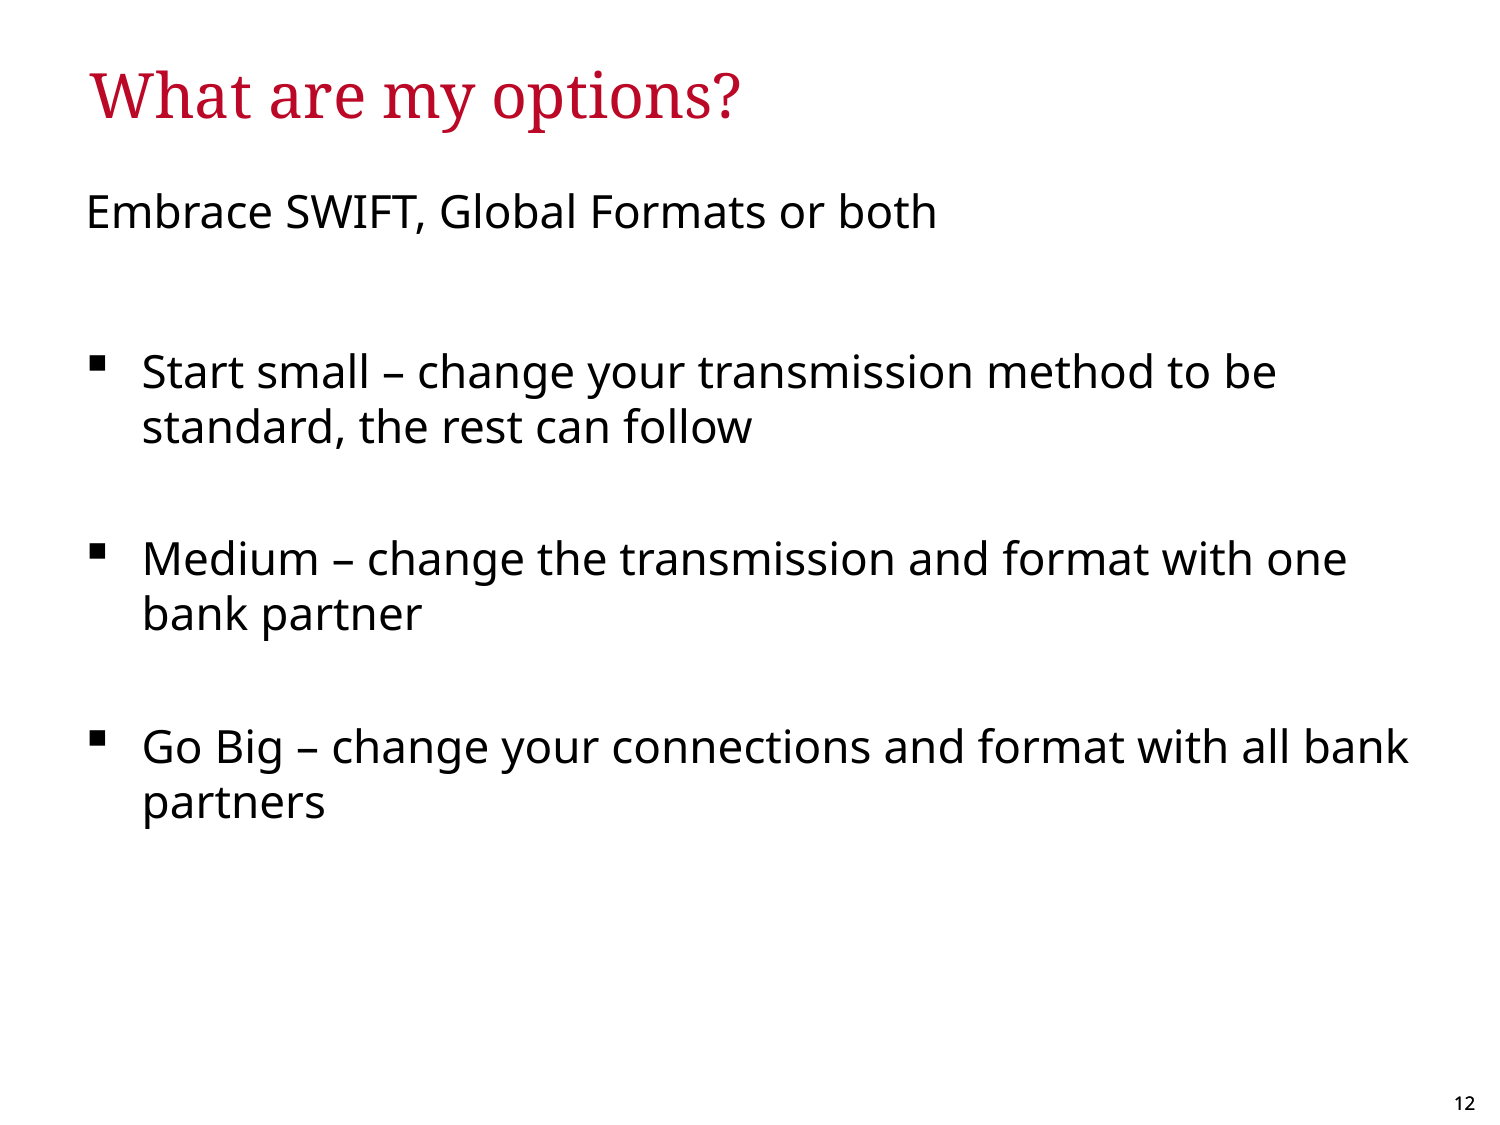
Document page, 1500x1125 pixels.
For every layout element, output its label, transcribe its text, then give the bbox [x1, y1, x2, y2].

title What are my options? [89, 52, 1440, 240]
list Embrace SWIFT, Global Formats or both Start small – change your transmission method to be standard, the rest can follow Medium – change the transmission and format with one bank partner Go Big – change your connections and format with all bank partners [85, 182, 1436, 1011]
